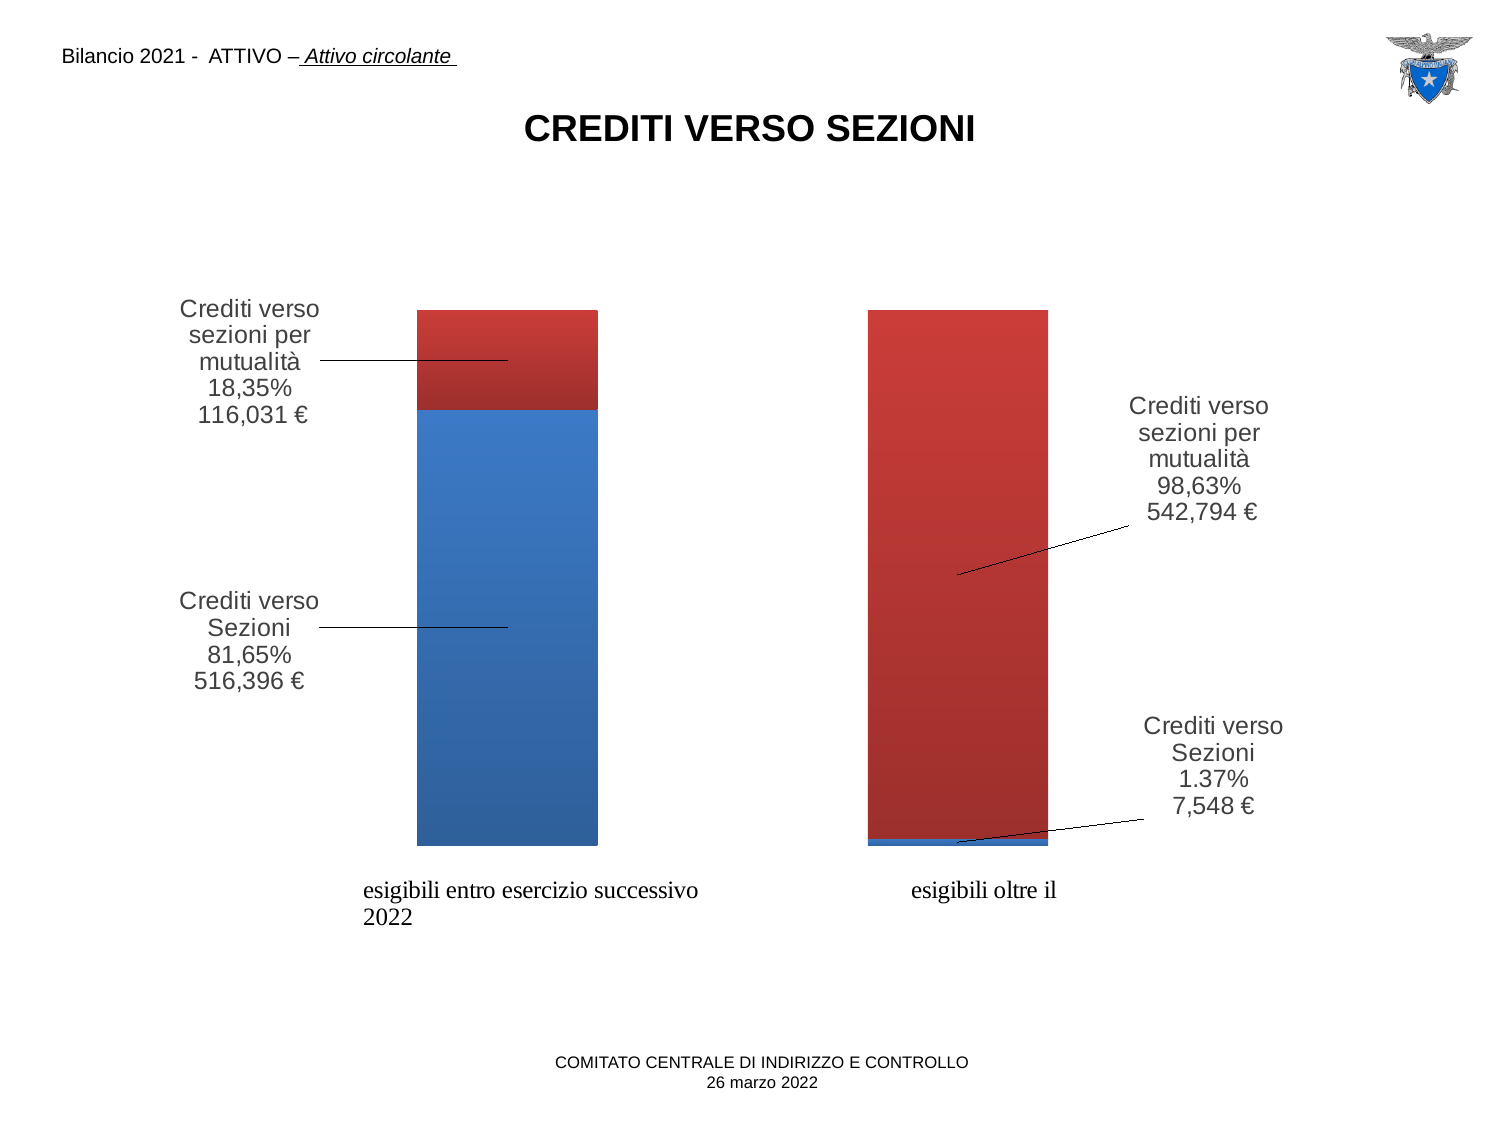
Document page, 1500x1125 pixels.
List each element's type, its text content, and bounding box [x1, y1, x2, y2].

text_box CREDITI VERSO SEZIONI [259, 105, 1241, 147]
picture [1382, 29, 1477, 112]
text_box Bilancio 2021 - ATTIVO – Attivo circolante [46, 35, 516, 76]
text_box COMITATO CENTRALE DI INDIRIZZO E CONTROLLO 26 marzo 2022 [278, 1044, 1247, 1100]
chart [111, 255, 1370, 933]
